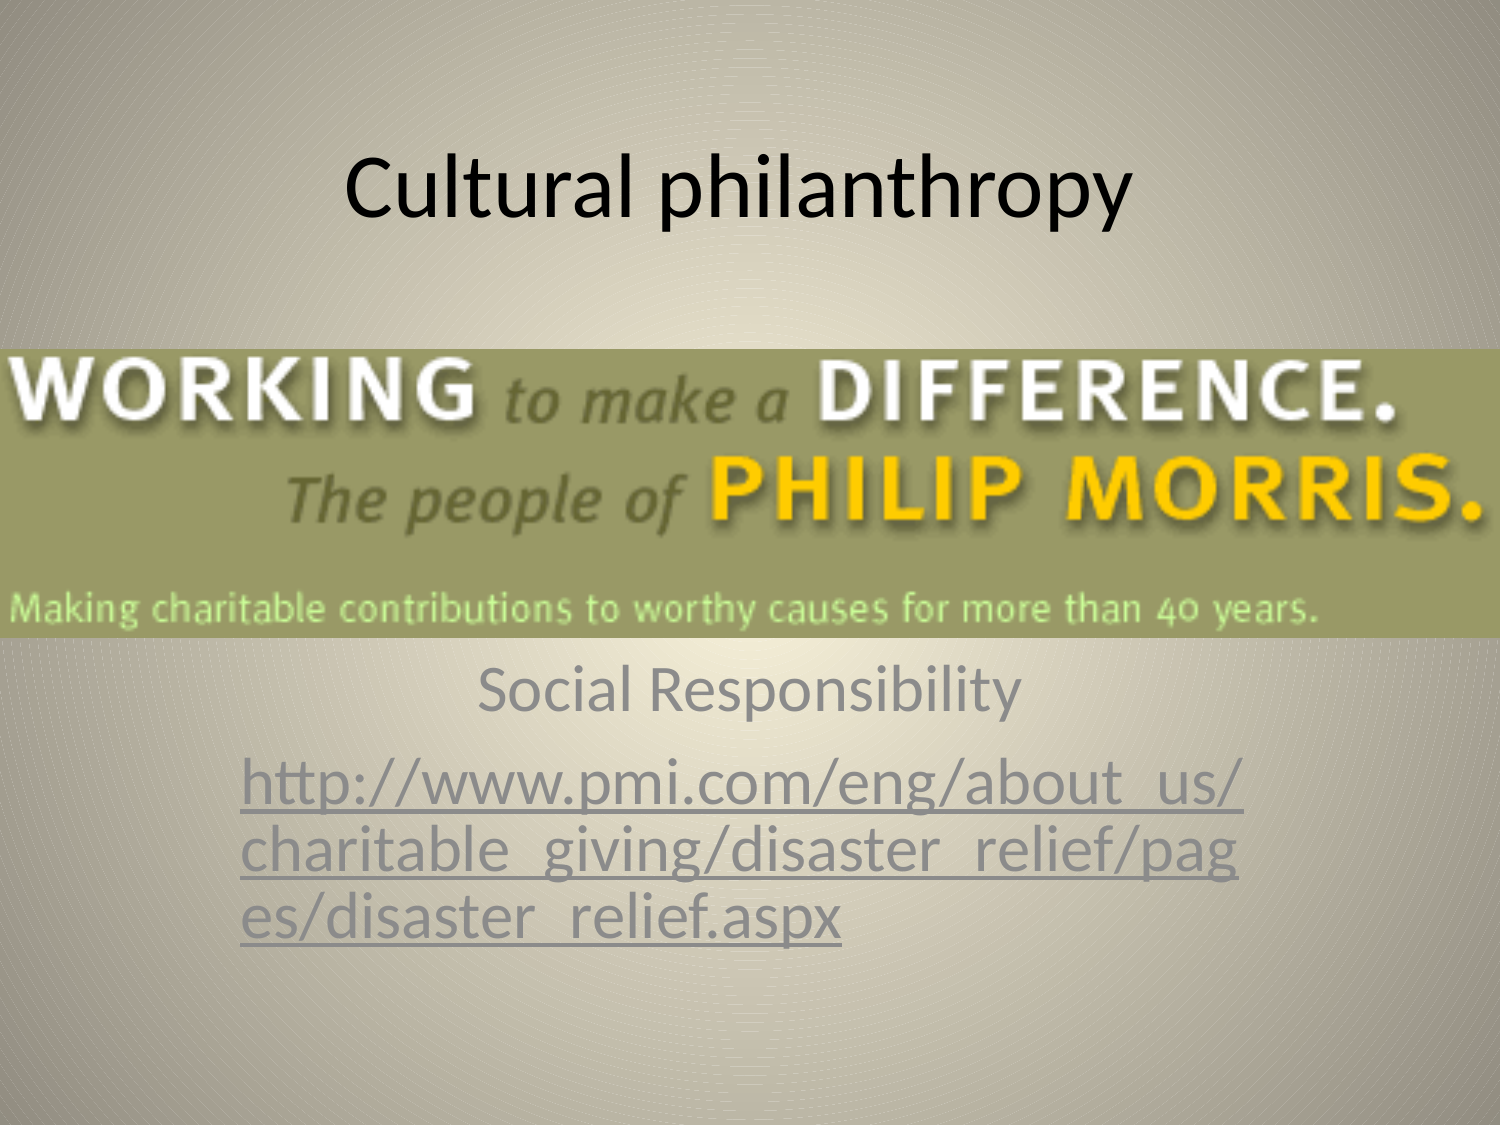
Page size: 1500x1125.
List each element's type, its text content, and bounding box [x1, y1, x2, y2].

title Cultural philanthropy [112, 87, 1388, 275]
subtitle Social Responsibility http://www.pmi.com/eng/about_us/charitable_giving/disaster_relief/pages/disaster_relief.aspx [225, 646, 1275, 1038]
picture [0, 349, 1500, 638]
